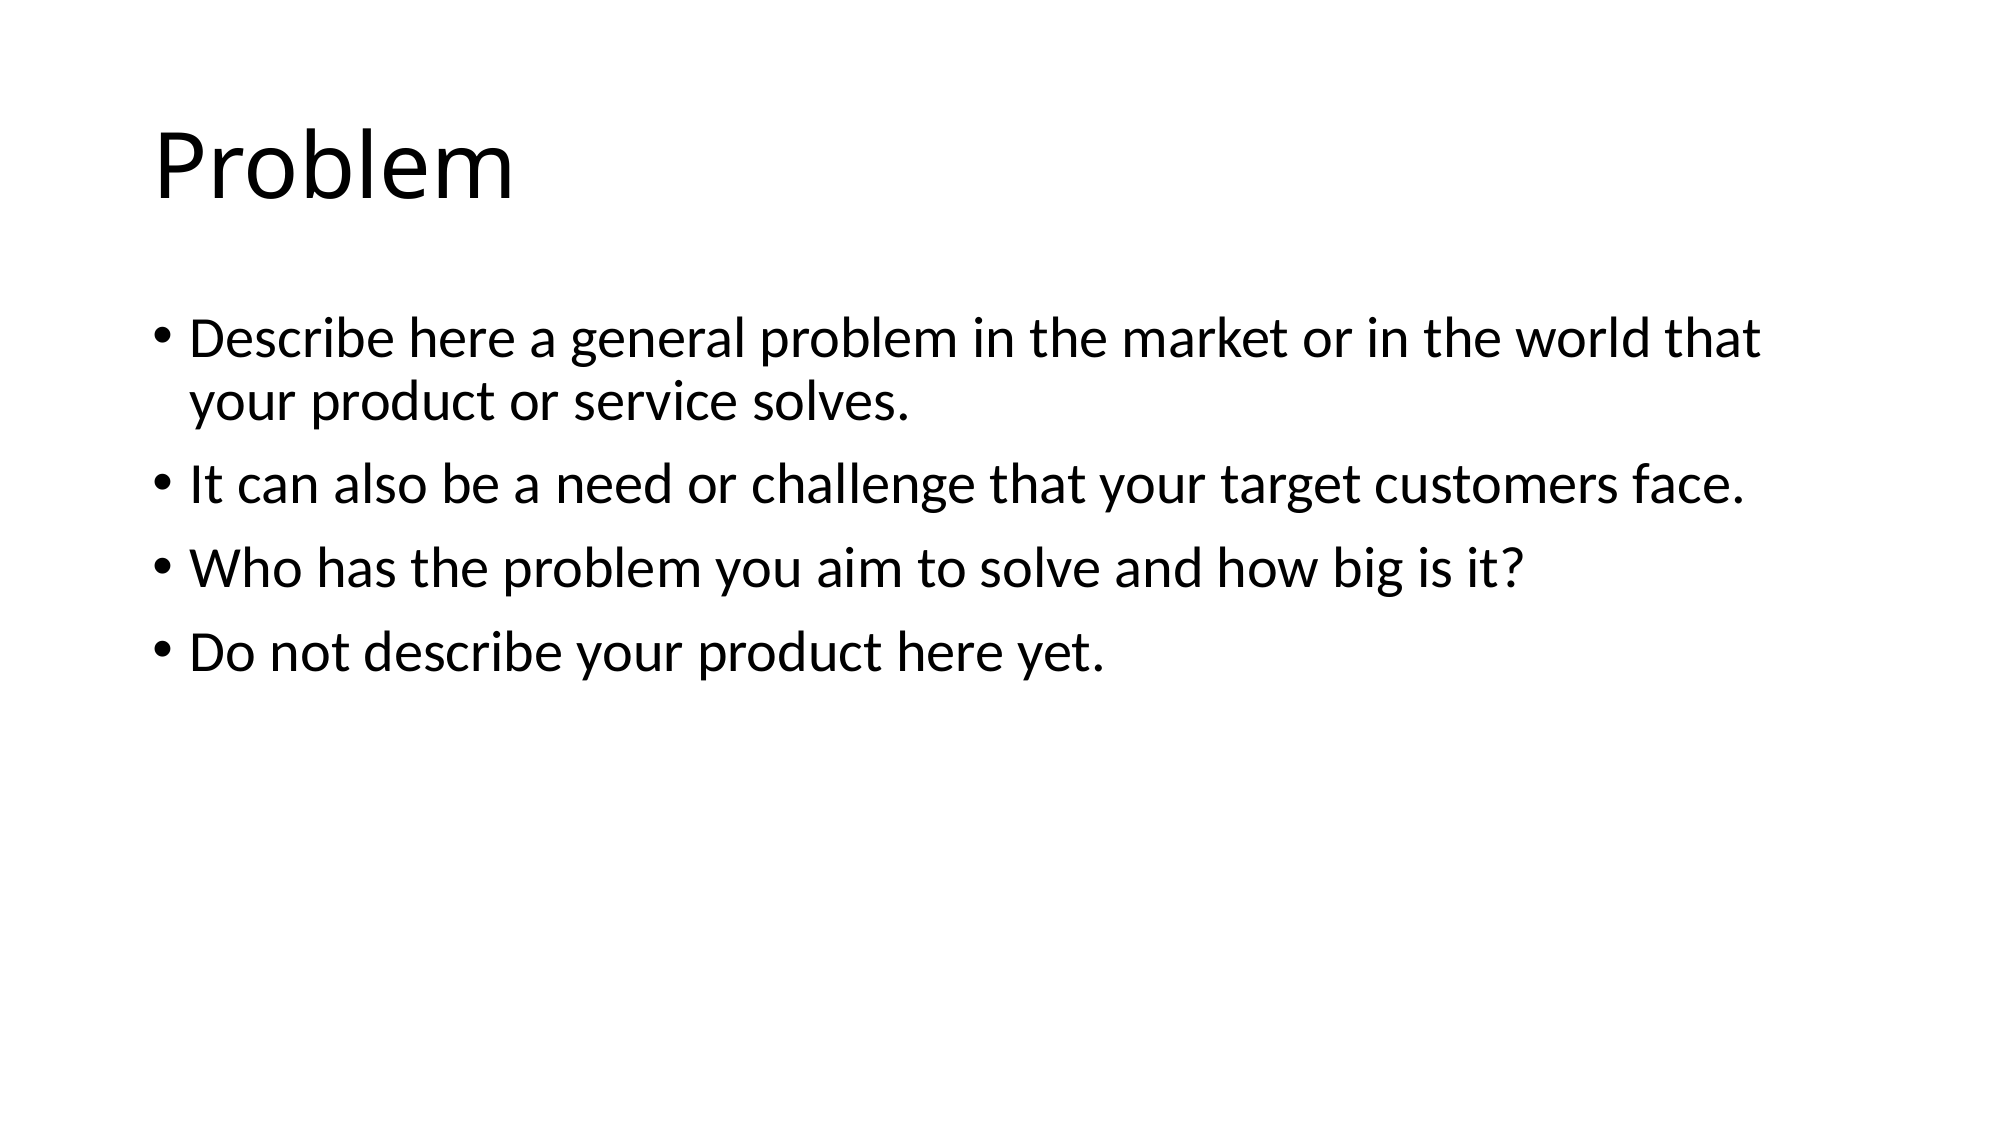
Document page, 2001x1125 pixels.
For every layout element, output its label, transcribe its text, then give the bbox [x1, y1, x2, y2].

title Problem [137, 59, 1863, 278]
list Describe here a general problem in the market or in the world that your product or service solves. It can also be a need or challenge that your target customers face. Who has the problem you aim to solve and how big is it? Do not describe your product here yet. [137, 299, 1863, 1014]
